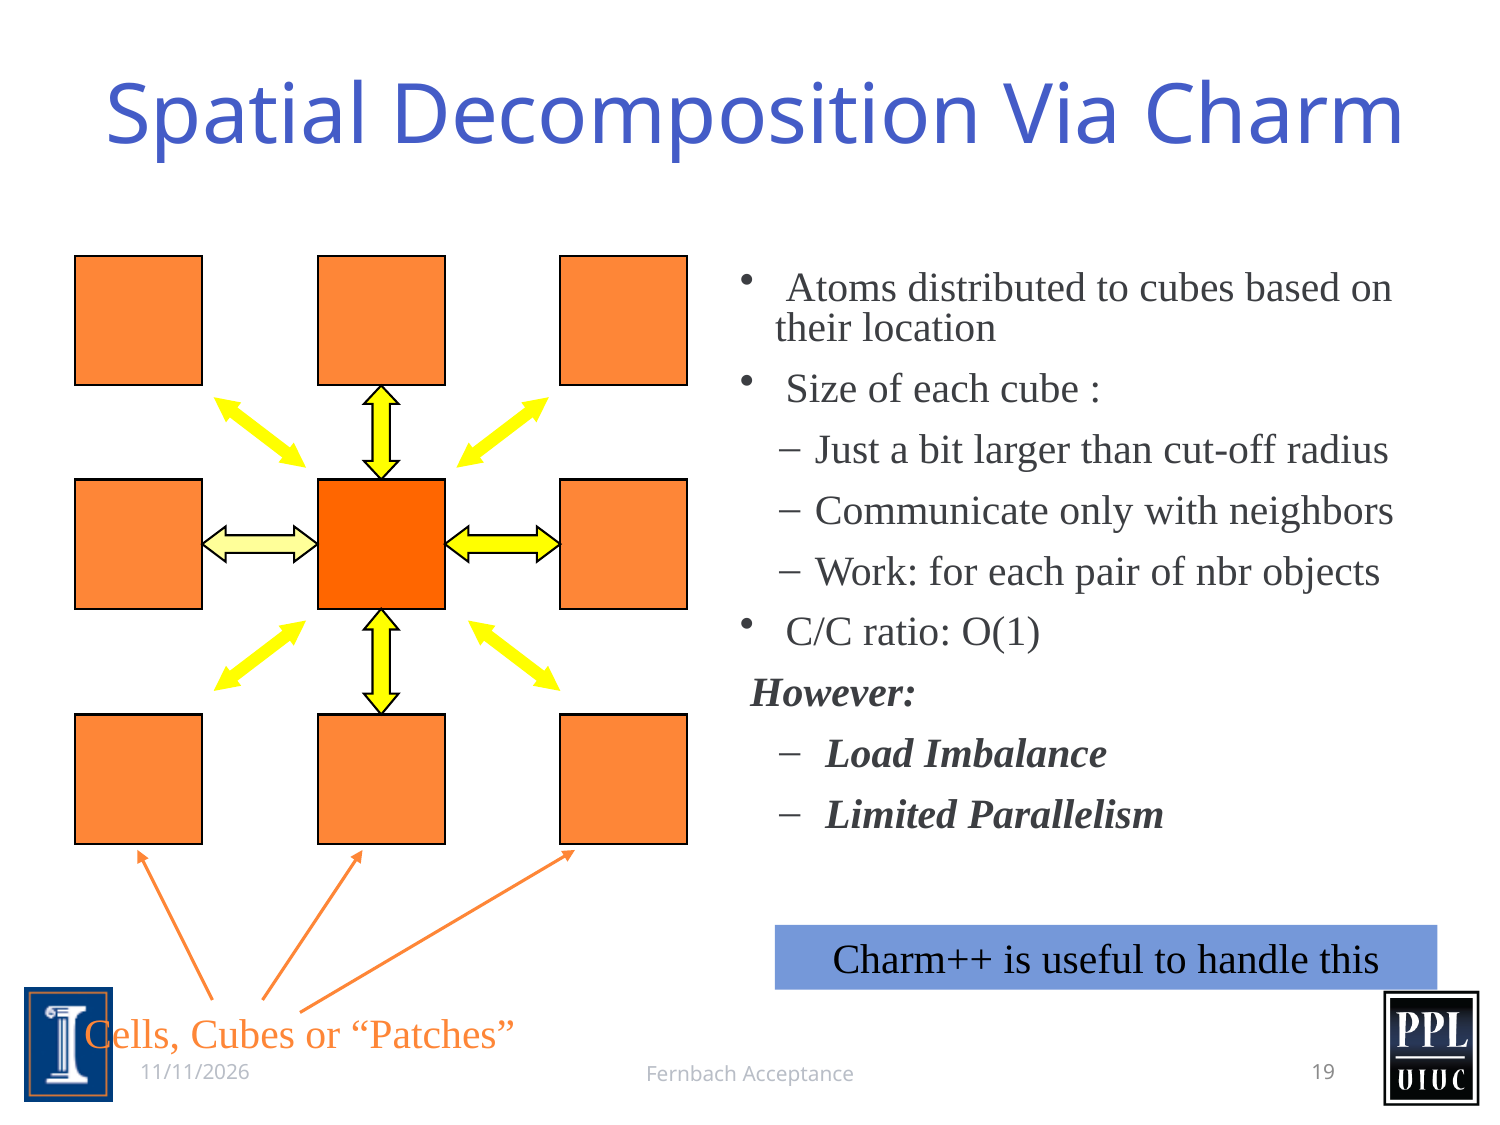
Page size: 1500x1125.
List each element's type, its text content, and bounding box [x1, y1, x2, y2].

footer Fernbach Acceptance [512, 1042, 988, 1103]
title Spatial Decomposition Via Charm [75, 45, 1438, 175]
picture [24, 987, 113, 1102]
picture [1374, 982, 1487, 1113]
text_box Charm++ is useful to handle this [774, 924, 1438, 990]
text_box [262, 854, 362, 1001]
slide_number 19 [1074, 1042, 1350, 1103]
text_box [137, 854, 213, 1001]
text_box Cells, Cubes or “Patches” [37, 999, 563, 1065]
text_box Atoms distributed to cubes based on their location Size of each cube : Just a bit larger than cut-off radius Communicate only with neighbors Work: for each pair of nbr objects C/C ratio: O(1) However: Load Imbalance Limited Parallelism [724, 262, 1475, 905]
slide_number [125, 1042, 425, 1103]
text_box [299, 854, 573, 1013]
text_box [74, 255, 688, 845]
